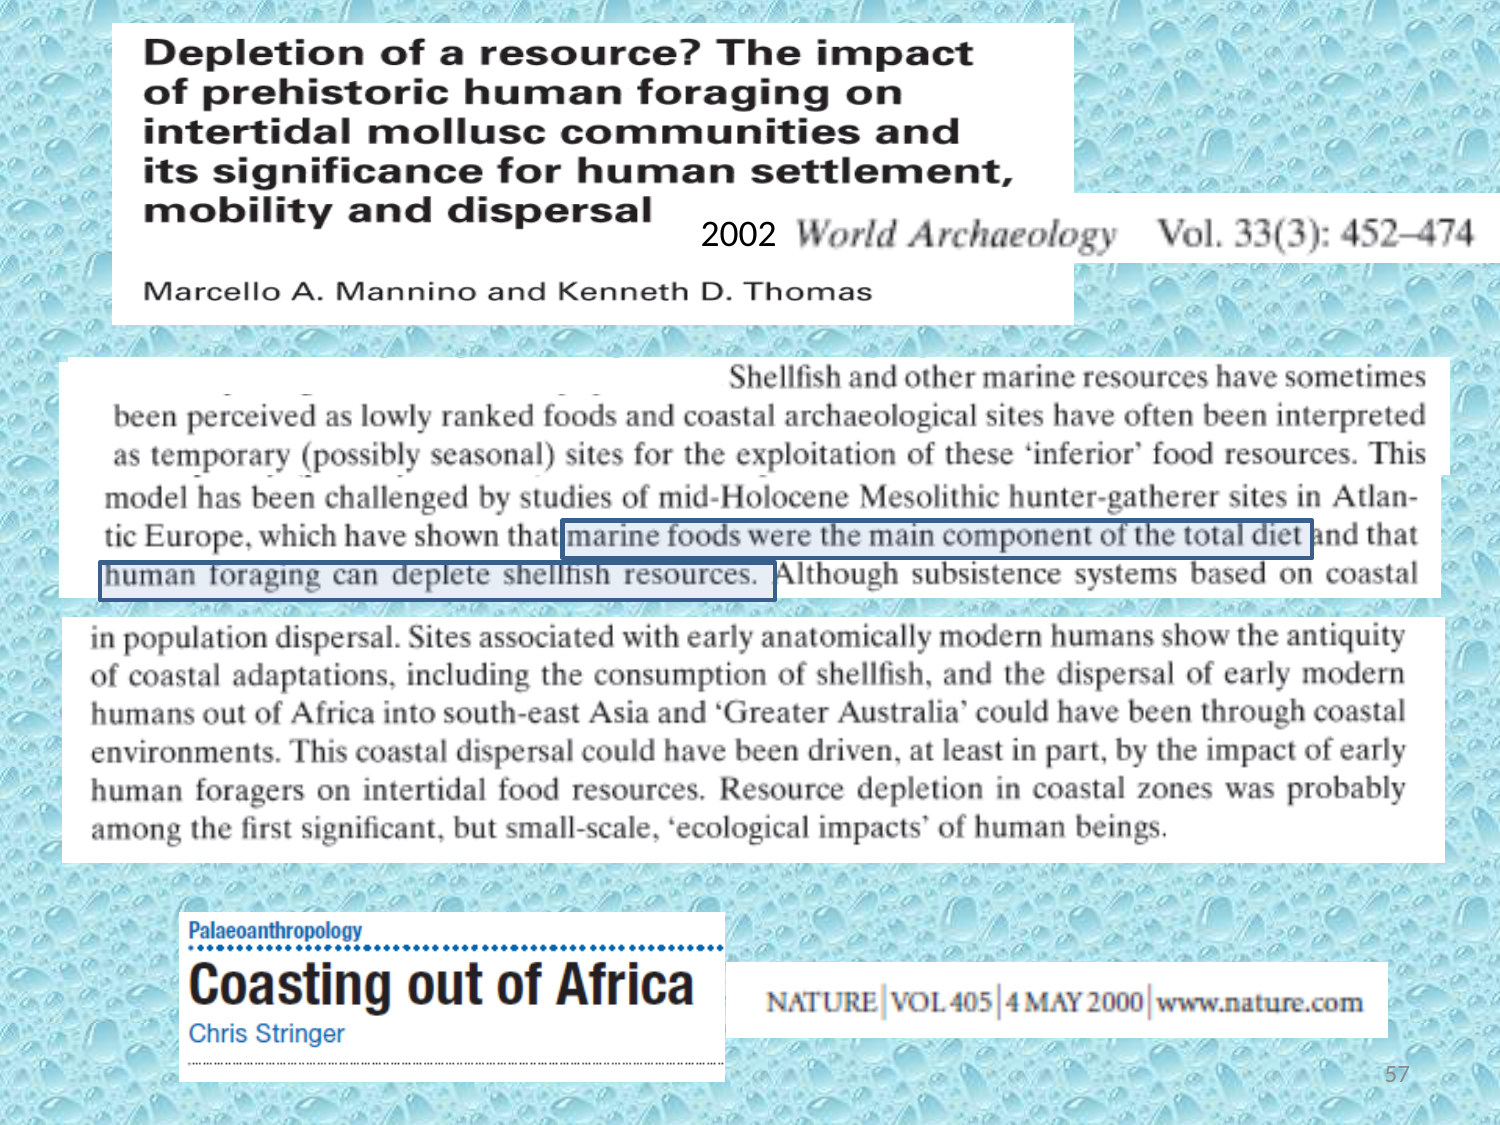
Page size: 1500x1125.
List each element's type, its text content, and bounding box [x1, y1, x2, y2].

picture [0, 0, 1500, 1125]
slide_number 57 [1074, 1042, 1425, 1103]
